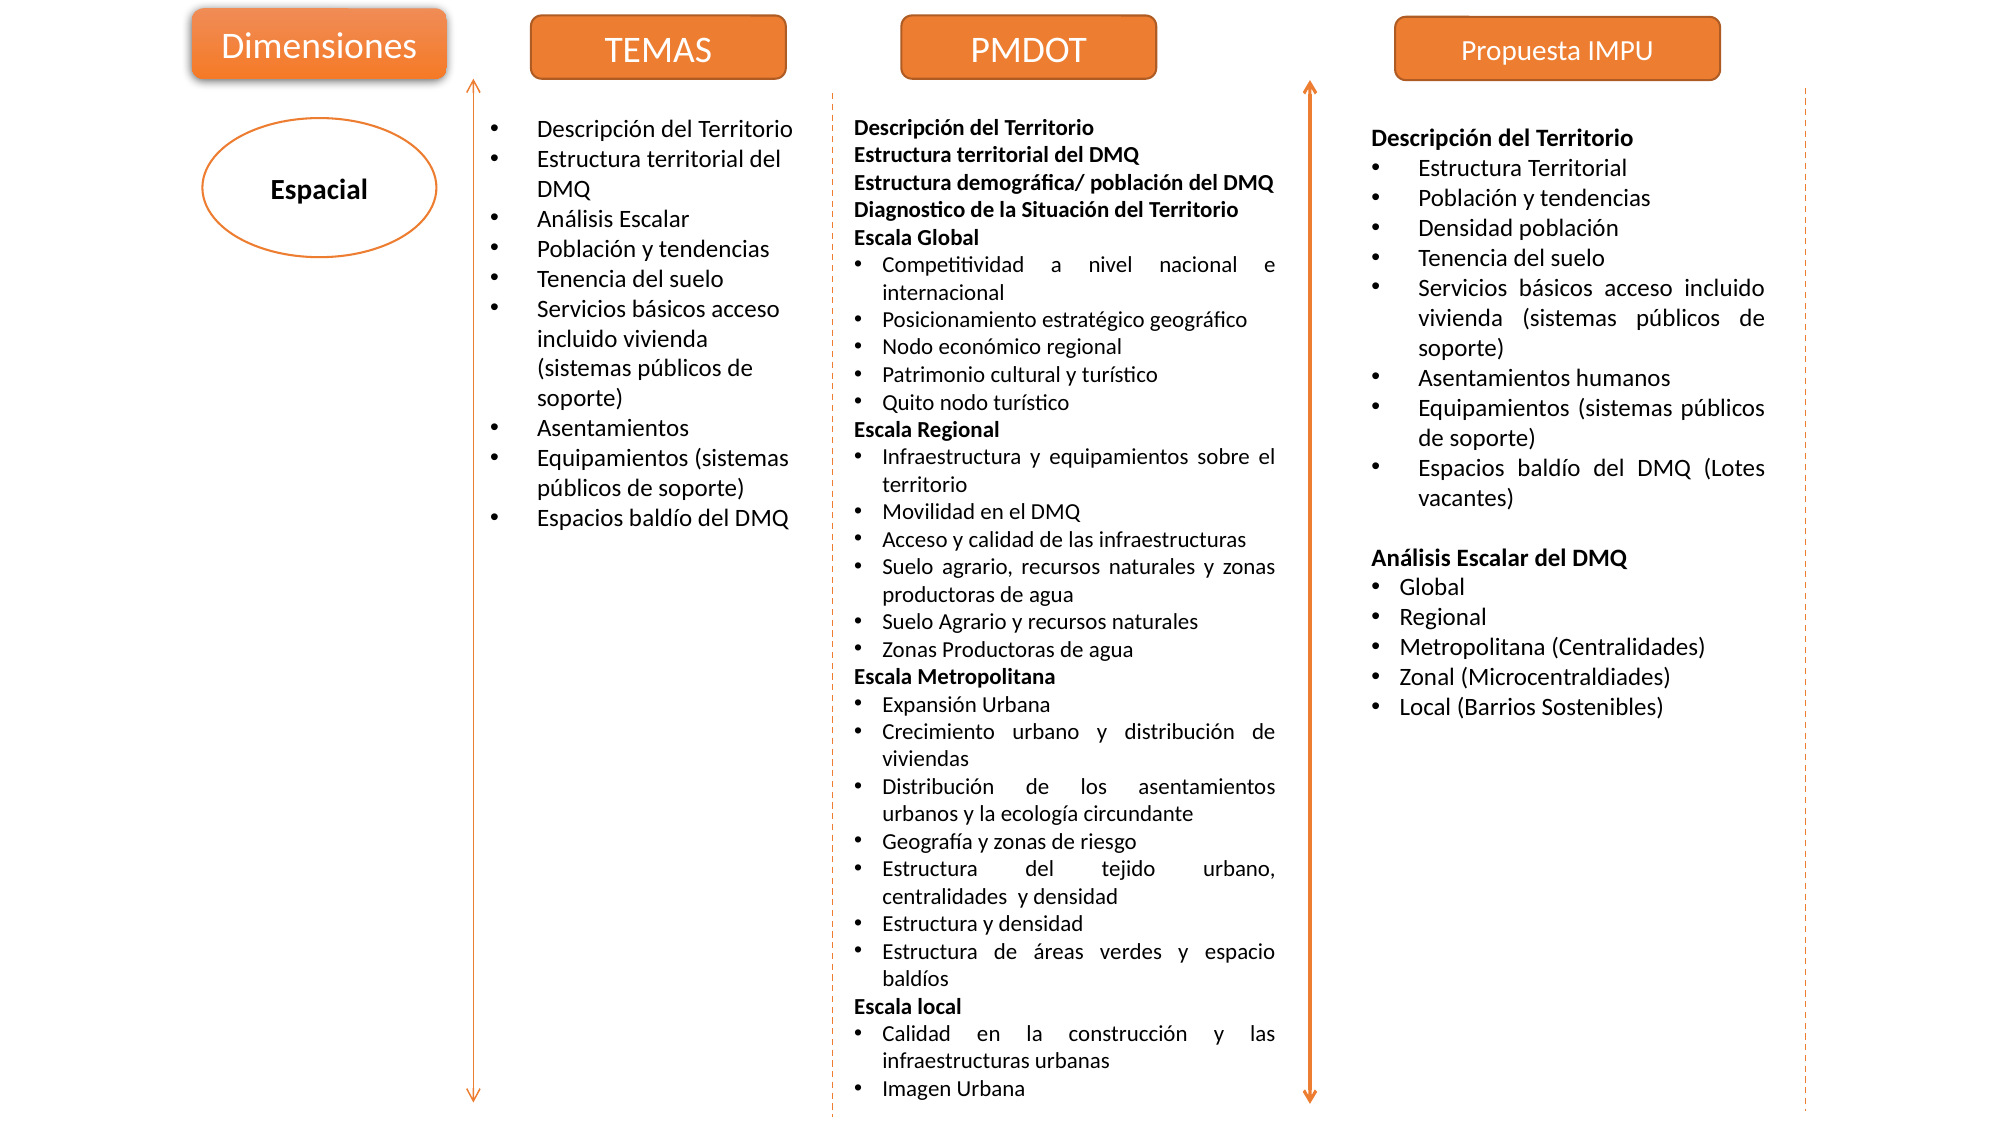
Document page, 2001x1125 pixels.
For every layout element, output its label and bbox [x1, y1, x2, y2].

text_box [191, 8, 1806, 1120]
